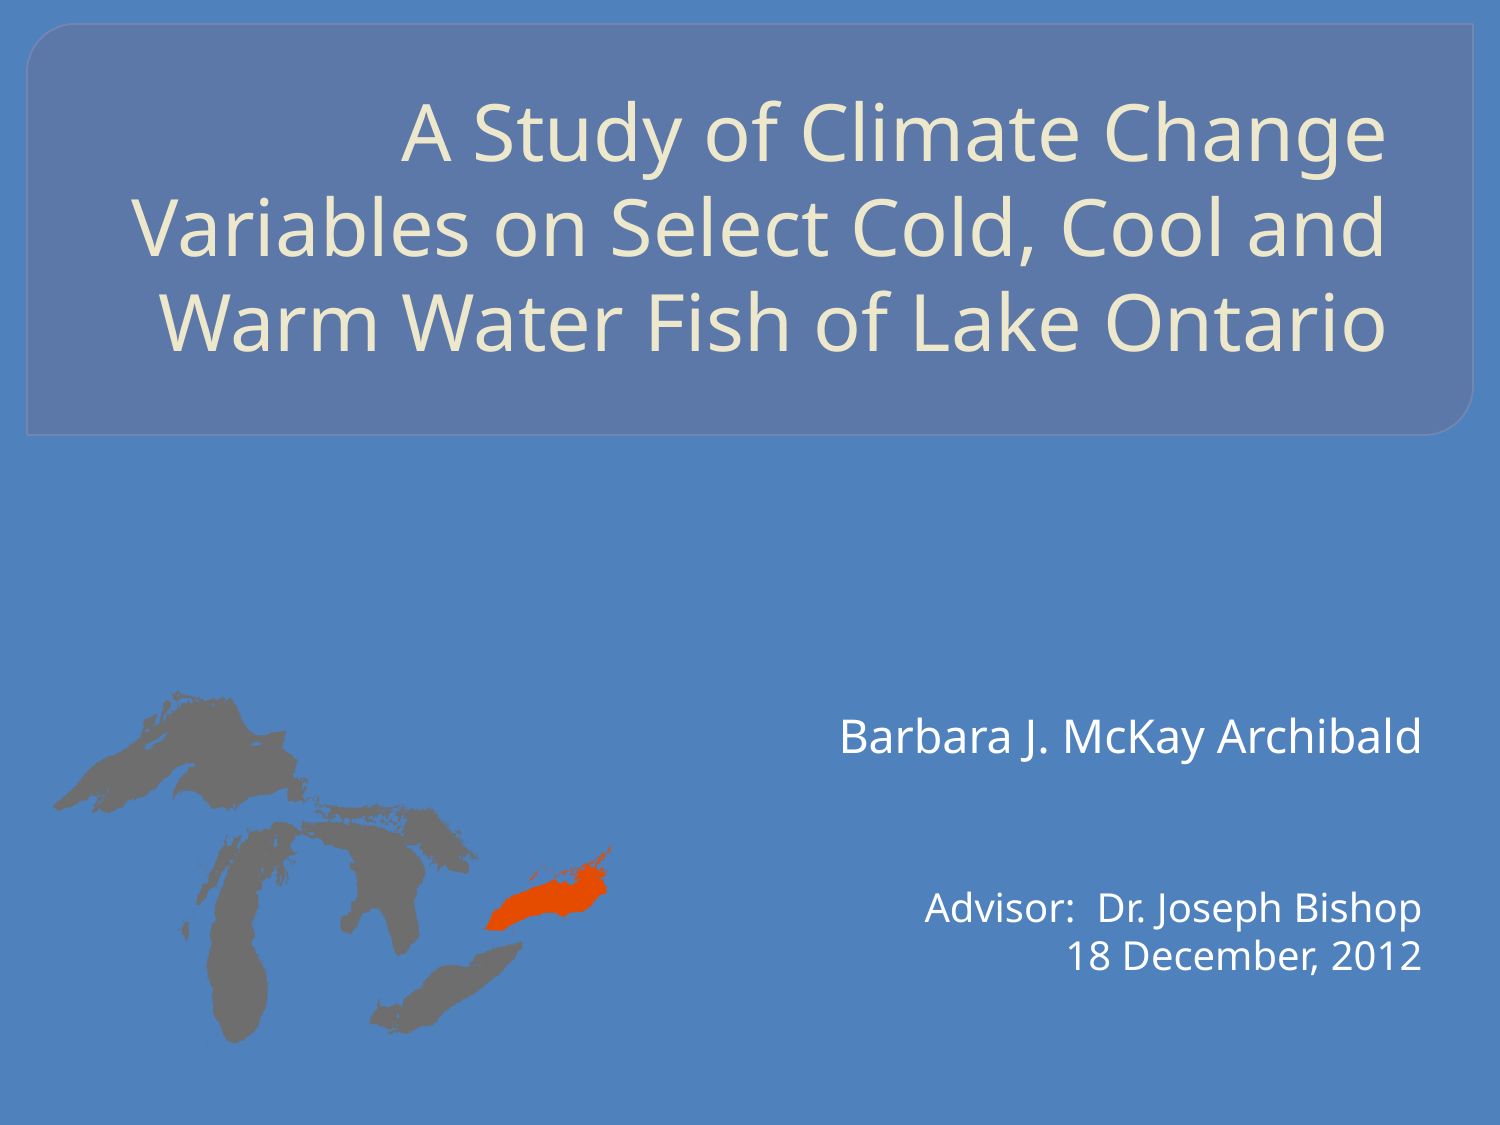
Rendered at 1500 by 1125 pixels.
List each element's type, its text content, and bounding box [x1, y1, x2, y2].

picture [0, 635, 663, 1104]
title A Study of Climate Change Variables on Select Cold, Cool and Warm Water Fish of Lake Ontario [76, 12, 1427, 375]
subtitle Barbara J. McKay Archibald Advisor: Dr. Joseph Bishop 18 December, 2012 [668, 699, 1464, 988]
